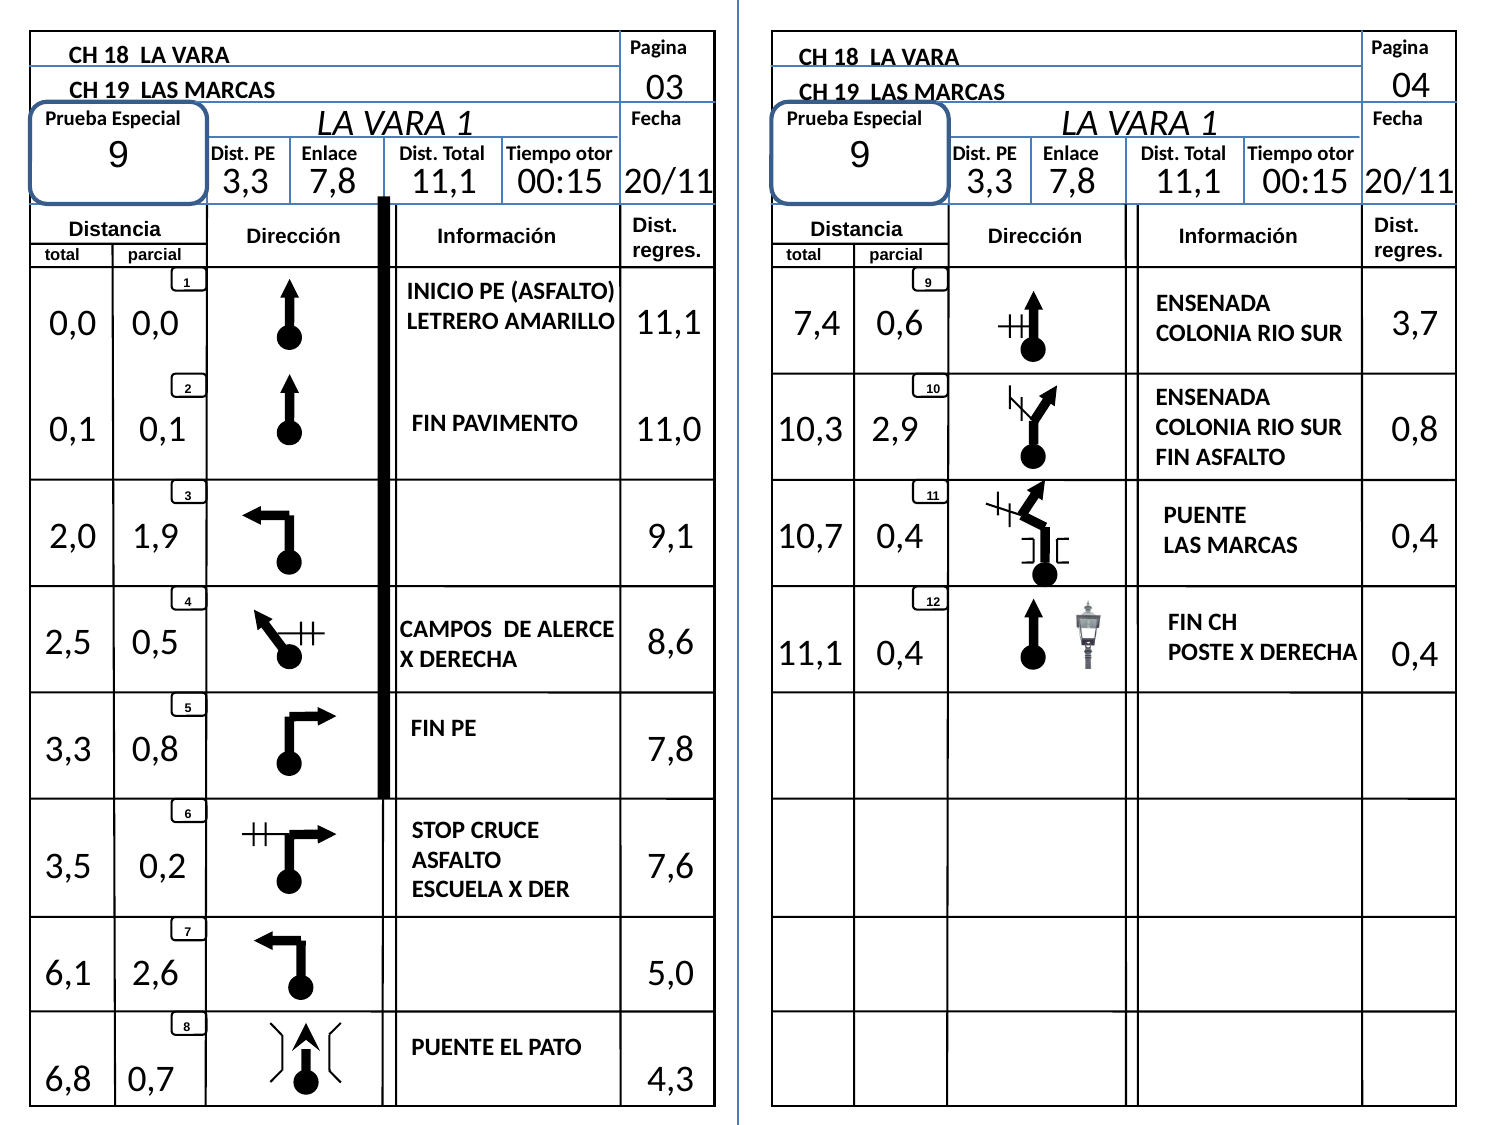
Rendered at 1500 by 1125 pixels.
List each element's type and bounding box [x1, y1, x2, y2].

text_box [762, 26, 1470, 1106]
picture [1056, 595, 1117, 669]
text_box [29, 26, 730, 1107]
